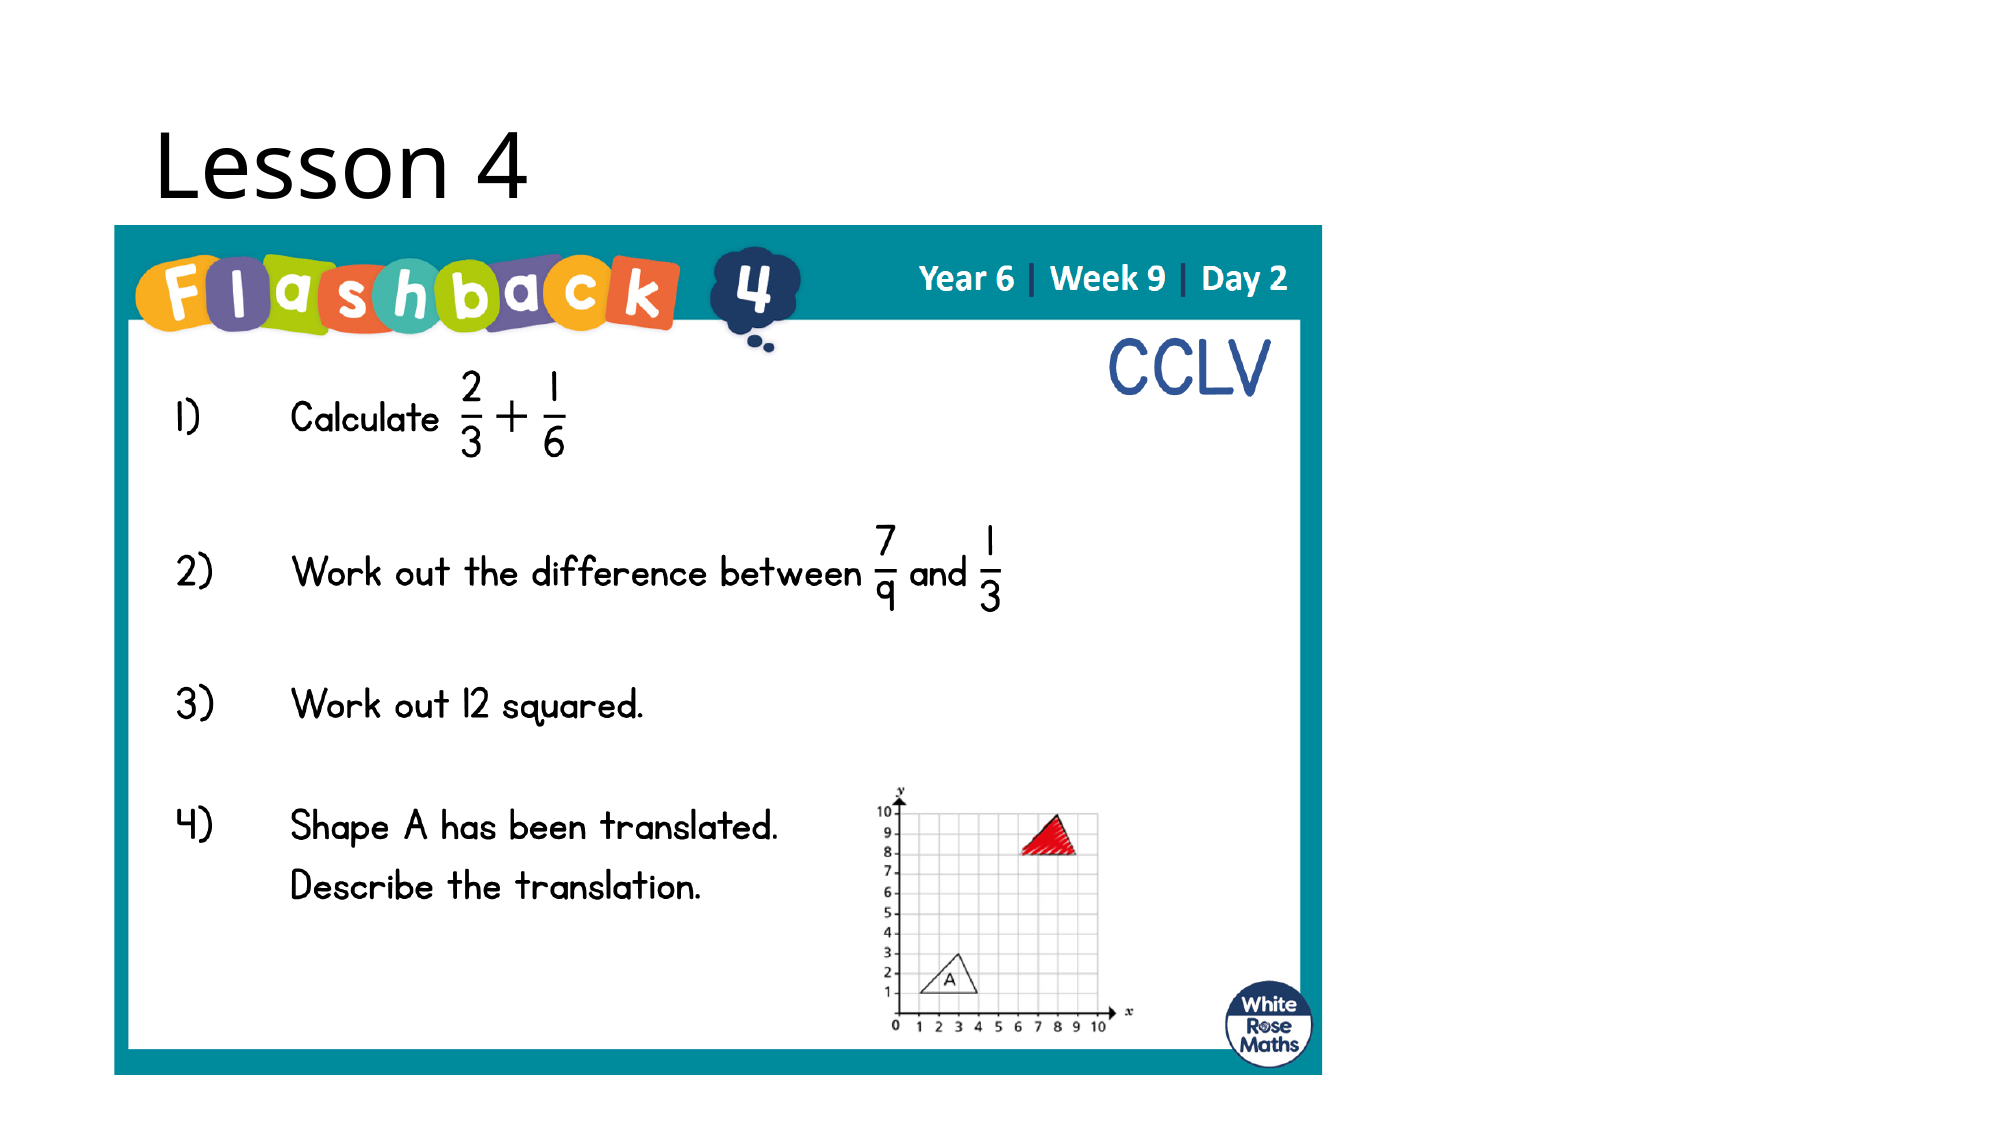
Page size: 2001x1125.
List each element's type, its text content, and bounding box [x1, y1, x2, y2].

title Lesson 4 [137, 59, 1863, 278]
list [114, 225, 1323, 1077]
